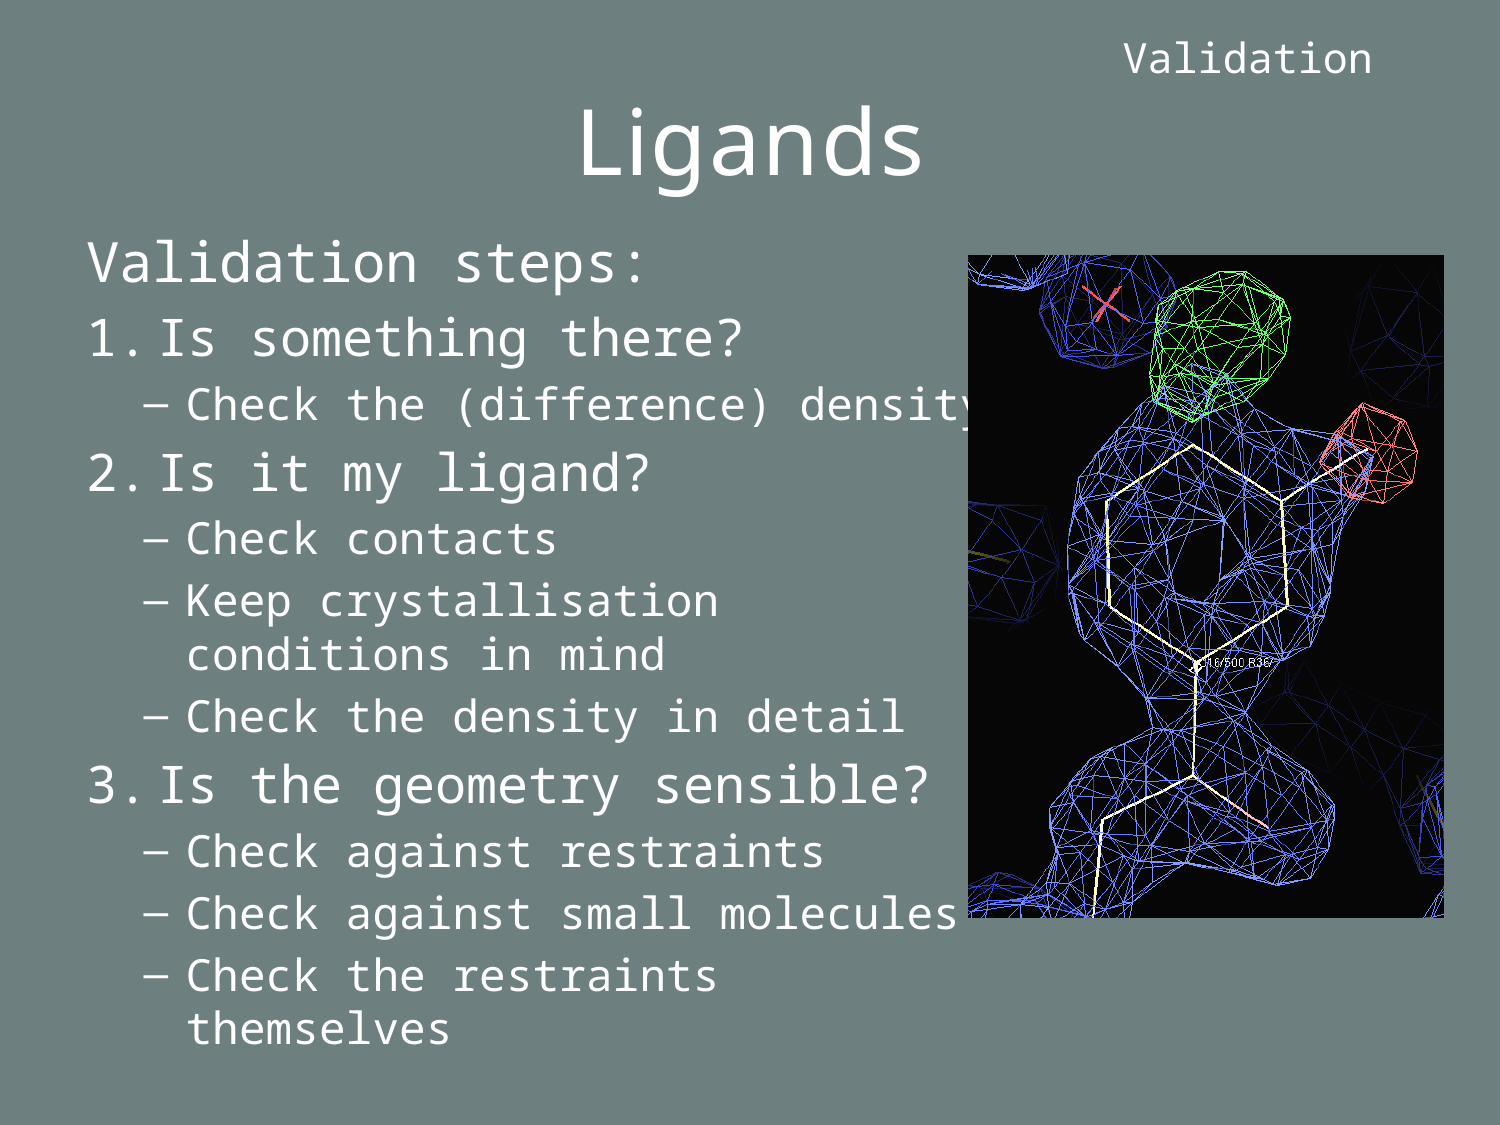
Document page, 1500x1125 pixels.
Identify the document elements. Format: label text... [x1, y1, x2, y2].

picture [968, 255, 1445, 918]
list Validation steps: Is something there? Check the (difference) density Is it my ligand? Check contacts Keep crystallisation conditions in mind Check the density in detail Is the geometry sensible? Check against restraints Check against small molecules Check the restraints themselves [71, 219, 1010, 1083]
title Ligands [75, 45, 1425, 233]
text_box Validation [1024, 24, 1388, 90]
